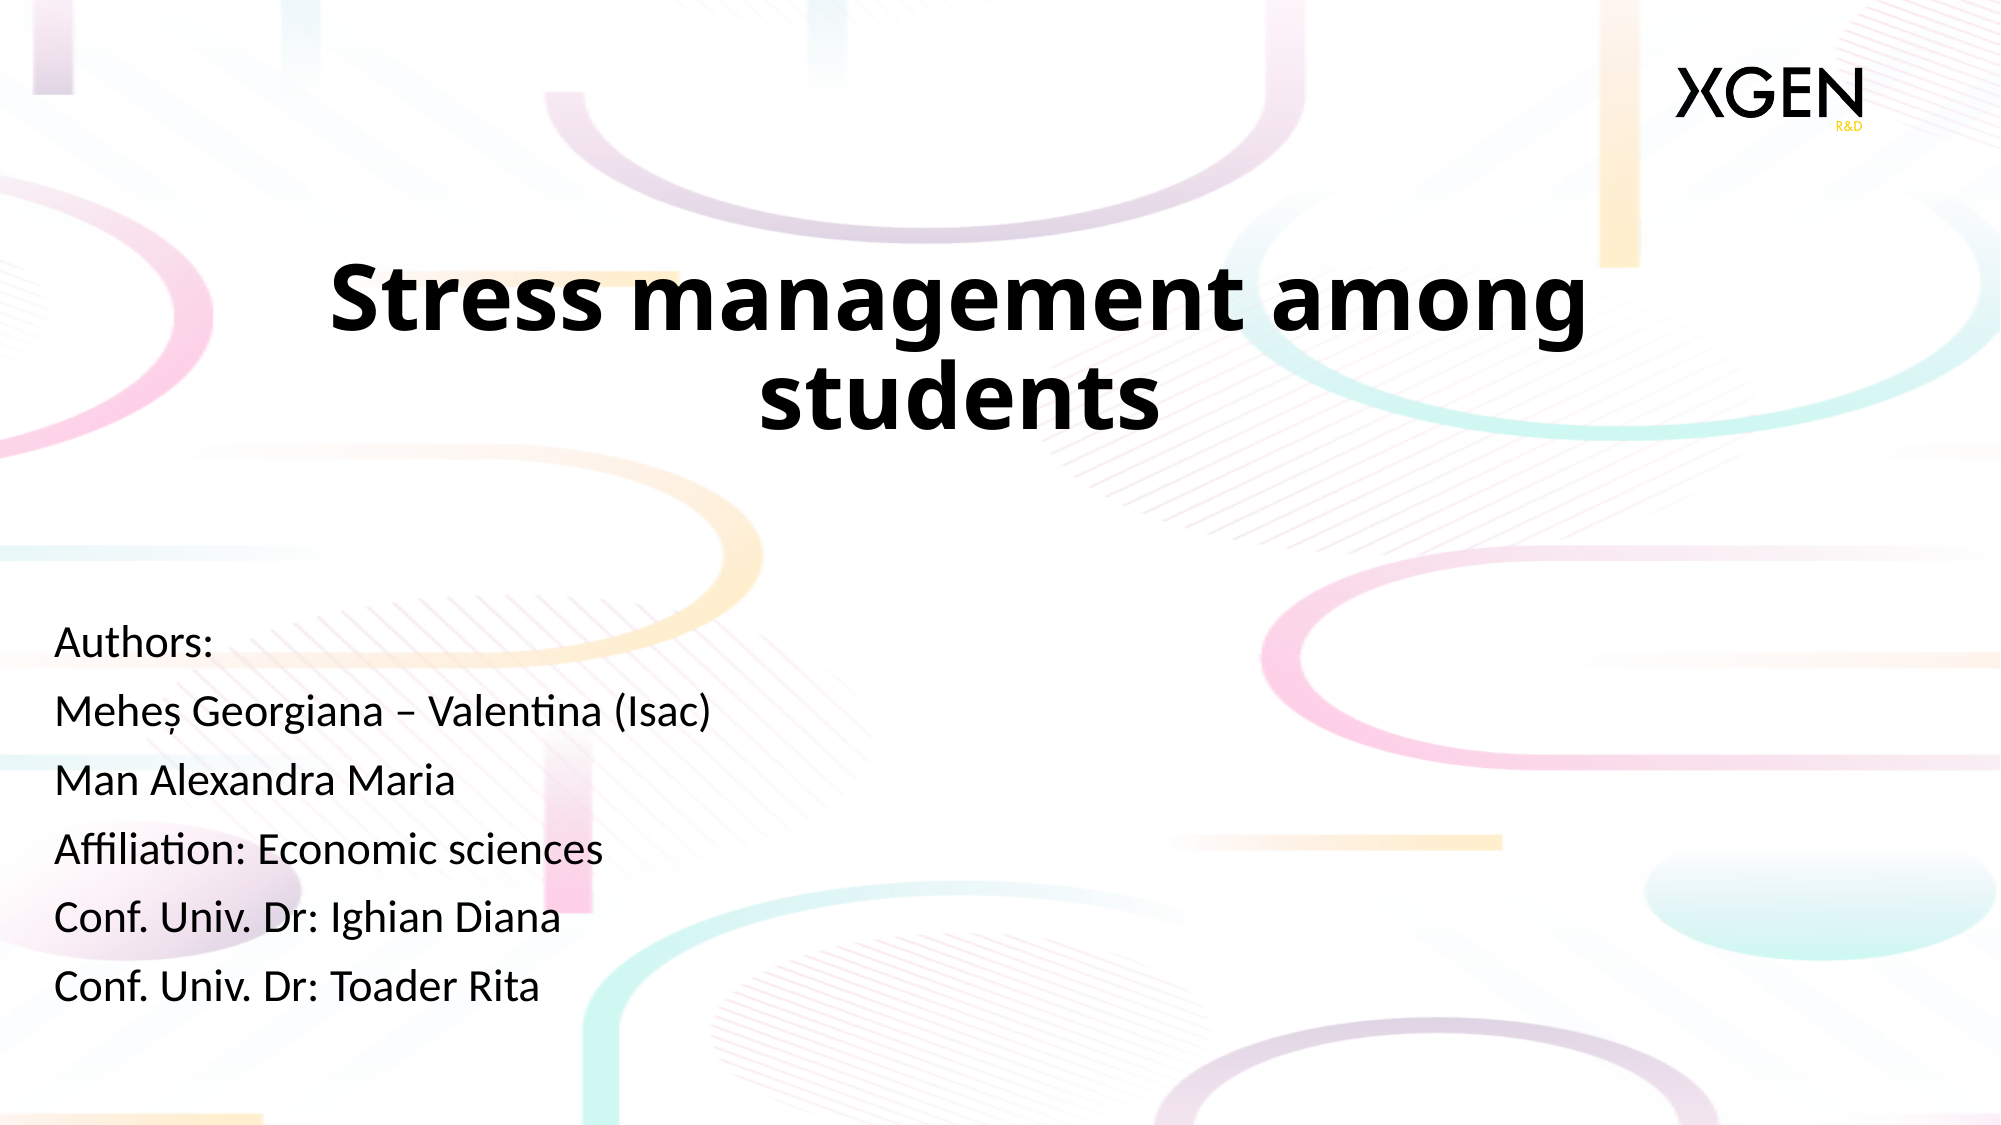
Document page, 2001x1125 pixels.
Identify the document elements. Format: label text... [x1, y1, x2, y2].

title Stress management among students [210, 154, 1711, 546]
subtitle Authors: Meheș Georgiana – Valentina (Isac) Man Alexandra Maria Affiliation: Economic sciences Conf. Univ. Dr: Ighian Diana Conf. Univ. Dr: Toader Rita [39, 610, 1540, 1022]
picture [0, 0, 2001, 1125]
